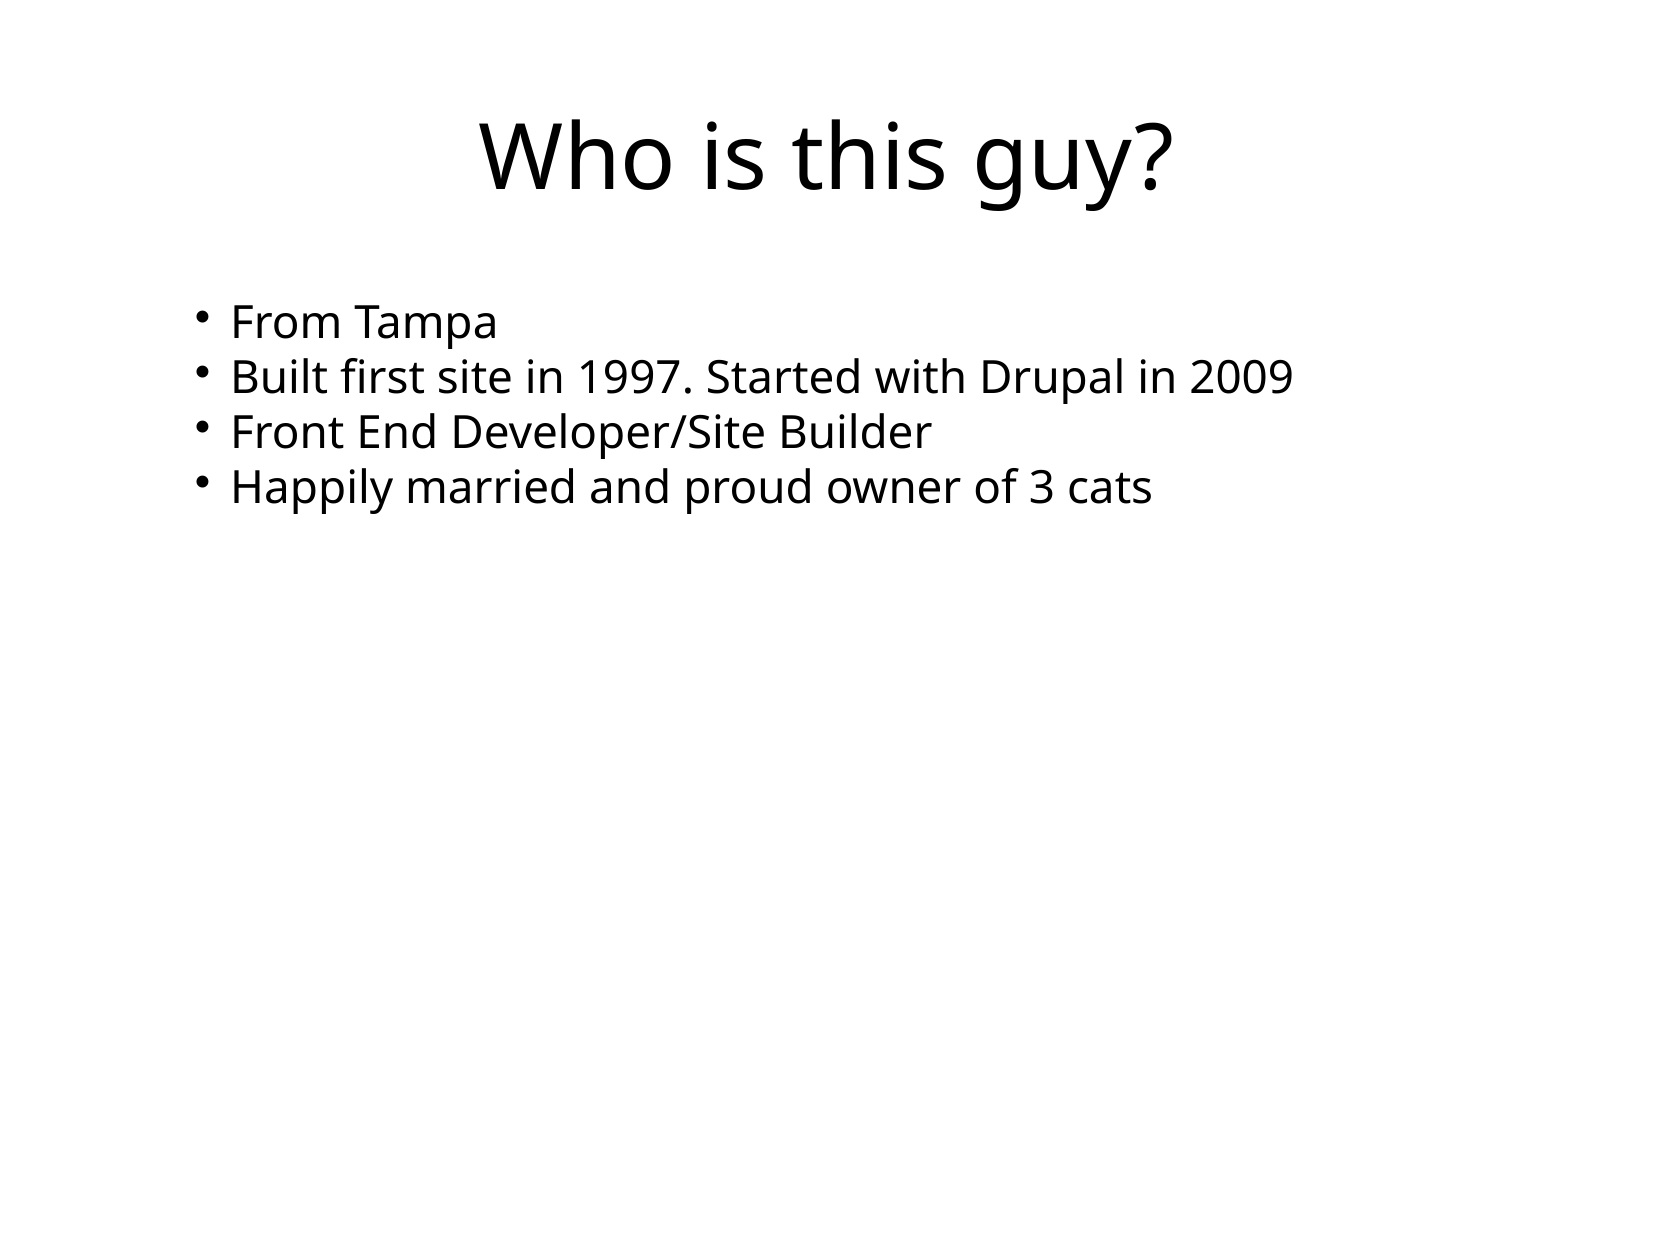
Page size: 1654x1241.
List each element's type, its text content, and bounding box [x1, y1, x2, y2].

text_box Who is this guy? [82, 49, 1571, 257]
text_box From Tampa Built first site in 1997. Started with Drupal in 2009 Front End Developer/Site Builder Happily married and proud owner of 3 cats [179, 285, 1440, 641]
